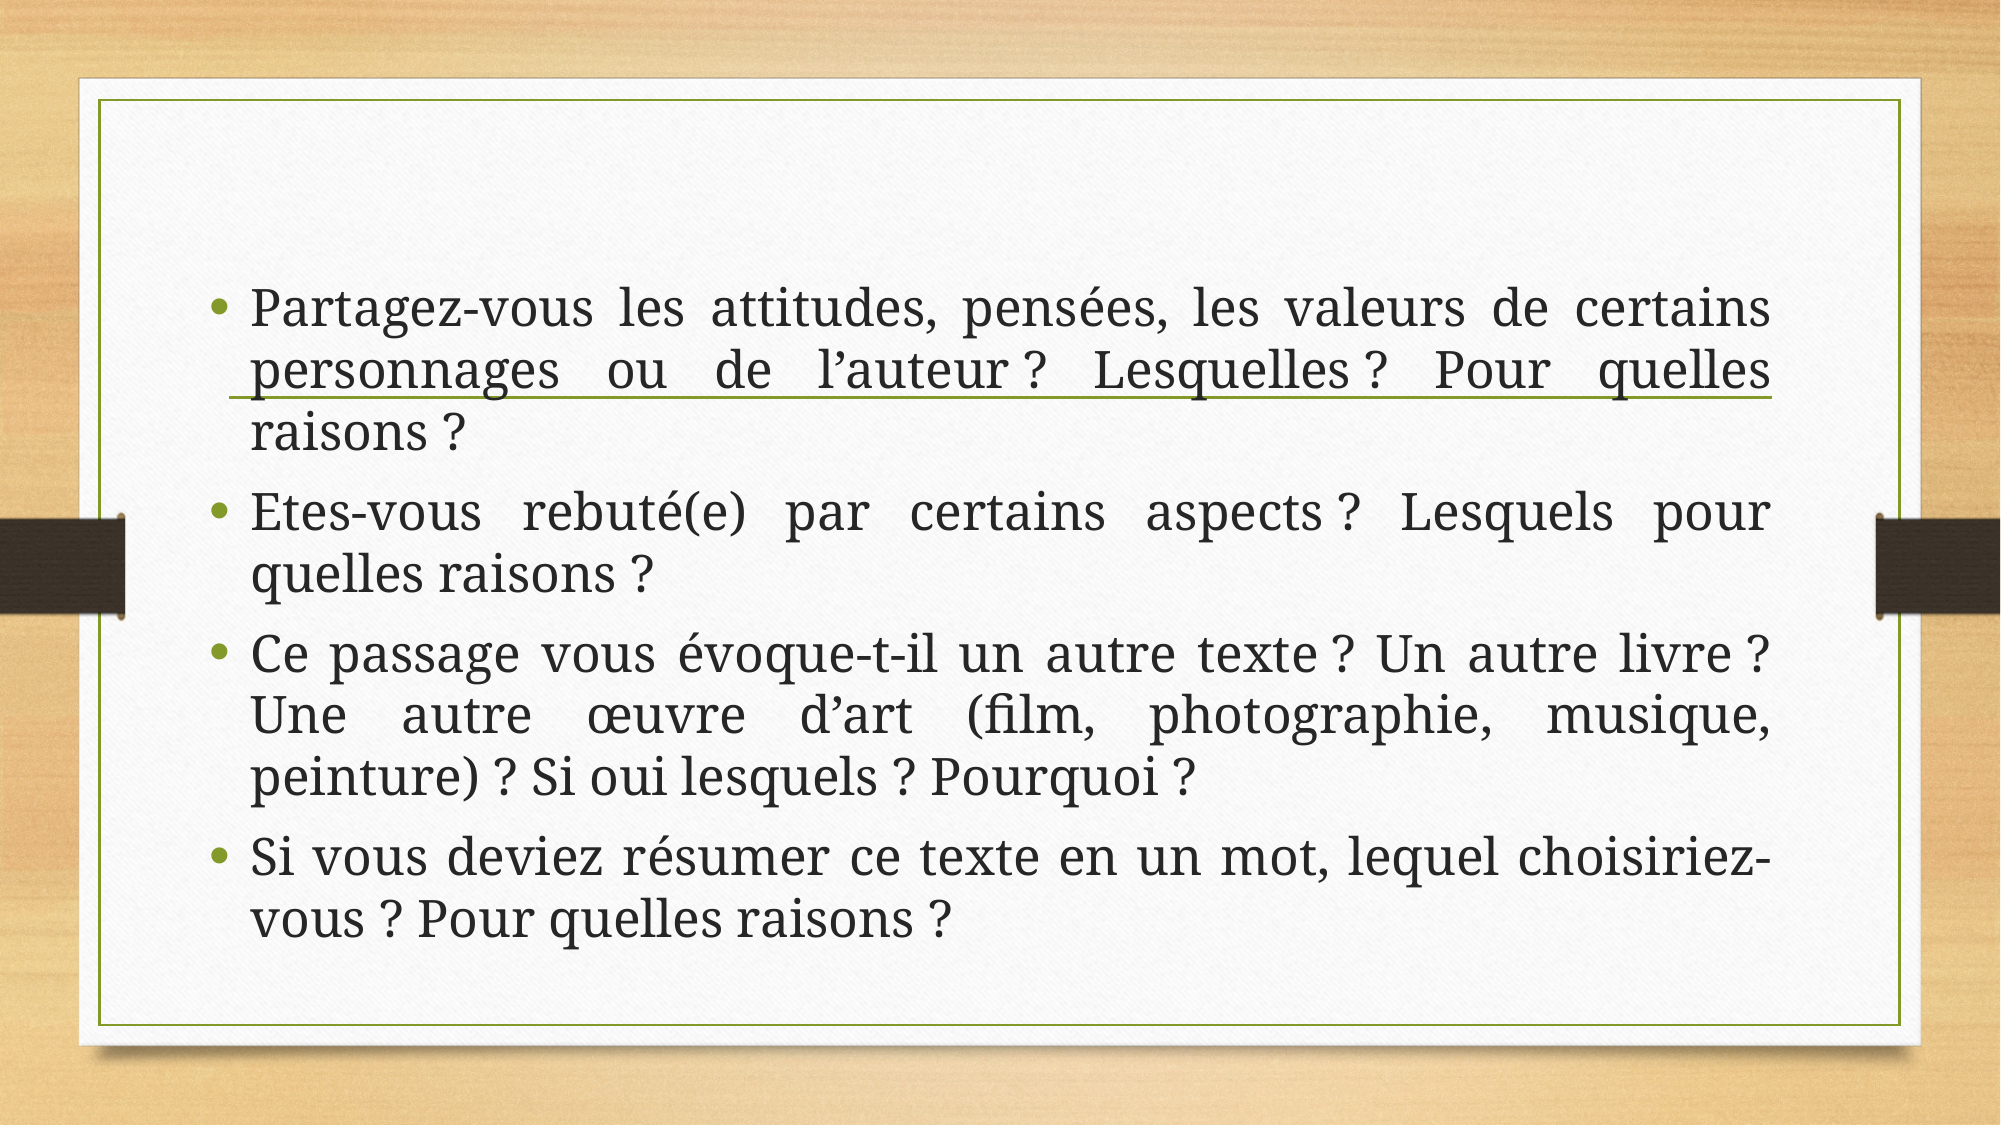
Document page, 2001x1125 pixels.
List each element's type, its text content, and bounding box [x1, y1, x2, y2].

list Partagez-vous les attitudes, pensées, les valeurs de certains personnages ou de l’auteur ? Lesquelles ? Pour quelles raisons ? Etes-vous rebuté(e) par certains aspects ? Lesquels pour quelles raisons ? Ce passage vous évoque-t-il un autre texte ? Un autre livre ? Une autre œuvre d’art (film, photographie, musique, peinture) ? Si oui lesquels ? Pourquoi ? Si vous deviez résumer ce texte en un mot, lequel choisiriez-vous ? Pour quelles raisons ? [194, 187, 1788, 964]
picture [0, 0, 2001, 1125]
